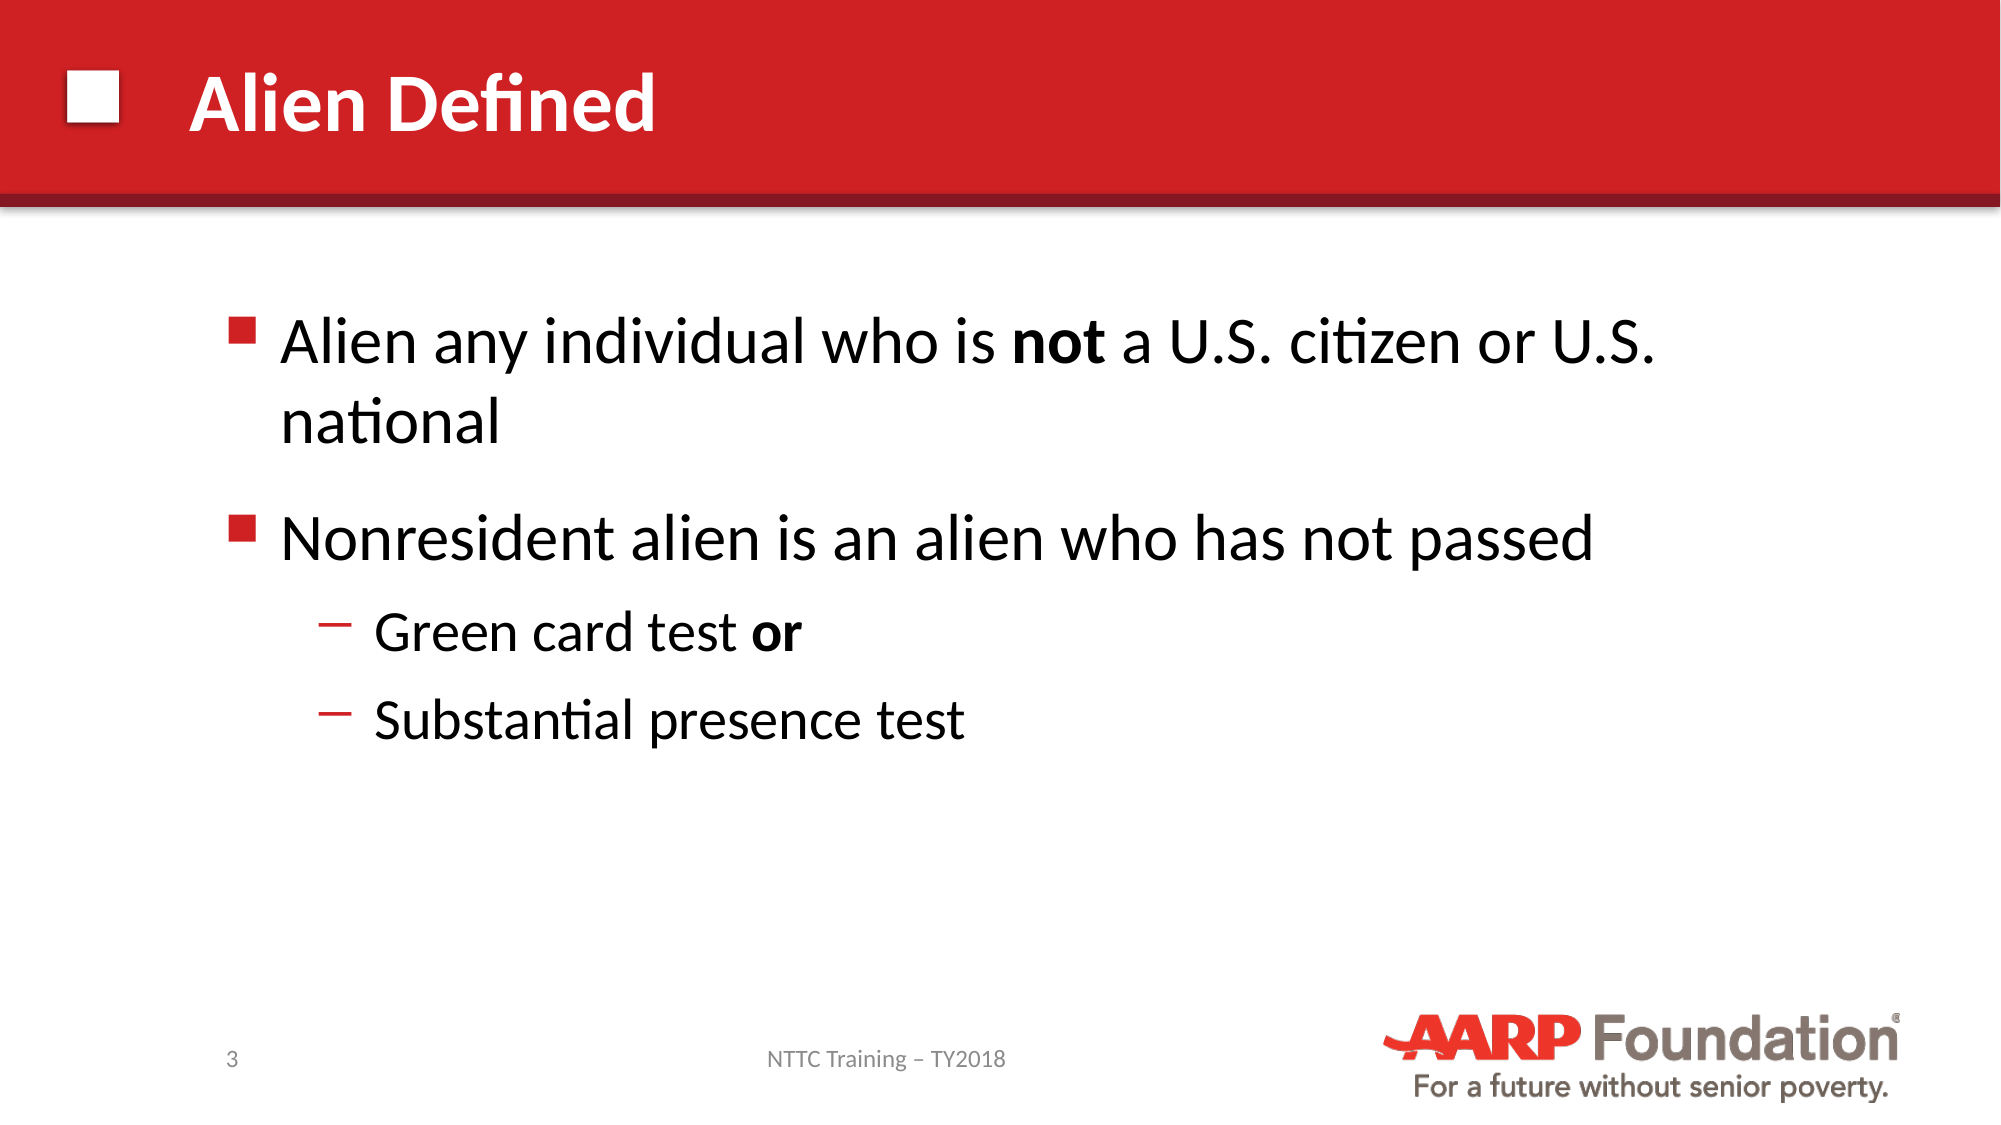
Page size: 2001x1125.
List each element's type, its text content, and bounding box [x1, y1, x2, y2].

footer NTTC Training – TY2018 [570, 1027, 1204, 1088]
title Alien Defined [174, 4, 1775, 193]
slide_number 3 [99, 1027, 254, 1088]
list Alien any individual who is not a U.S. citizen or U.S. national Nonresident alien is an alien who has not passed Green card test or Substantial presence test [209, 288, 1810, 949]
